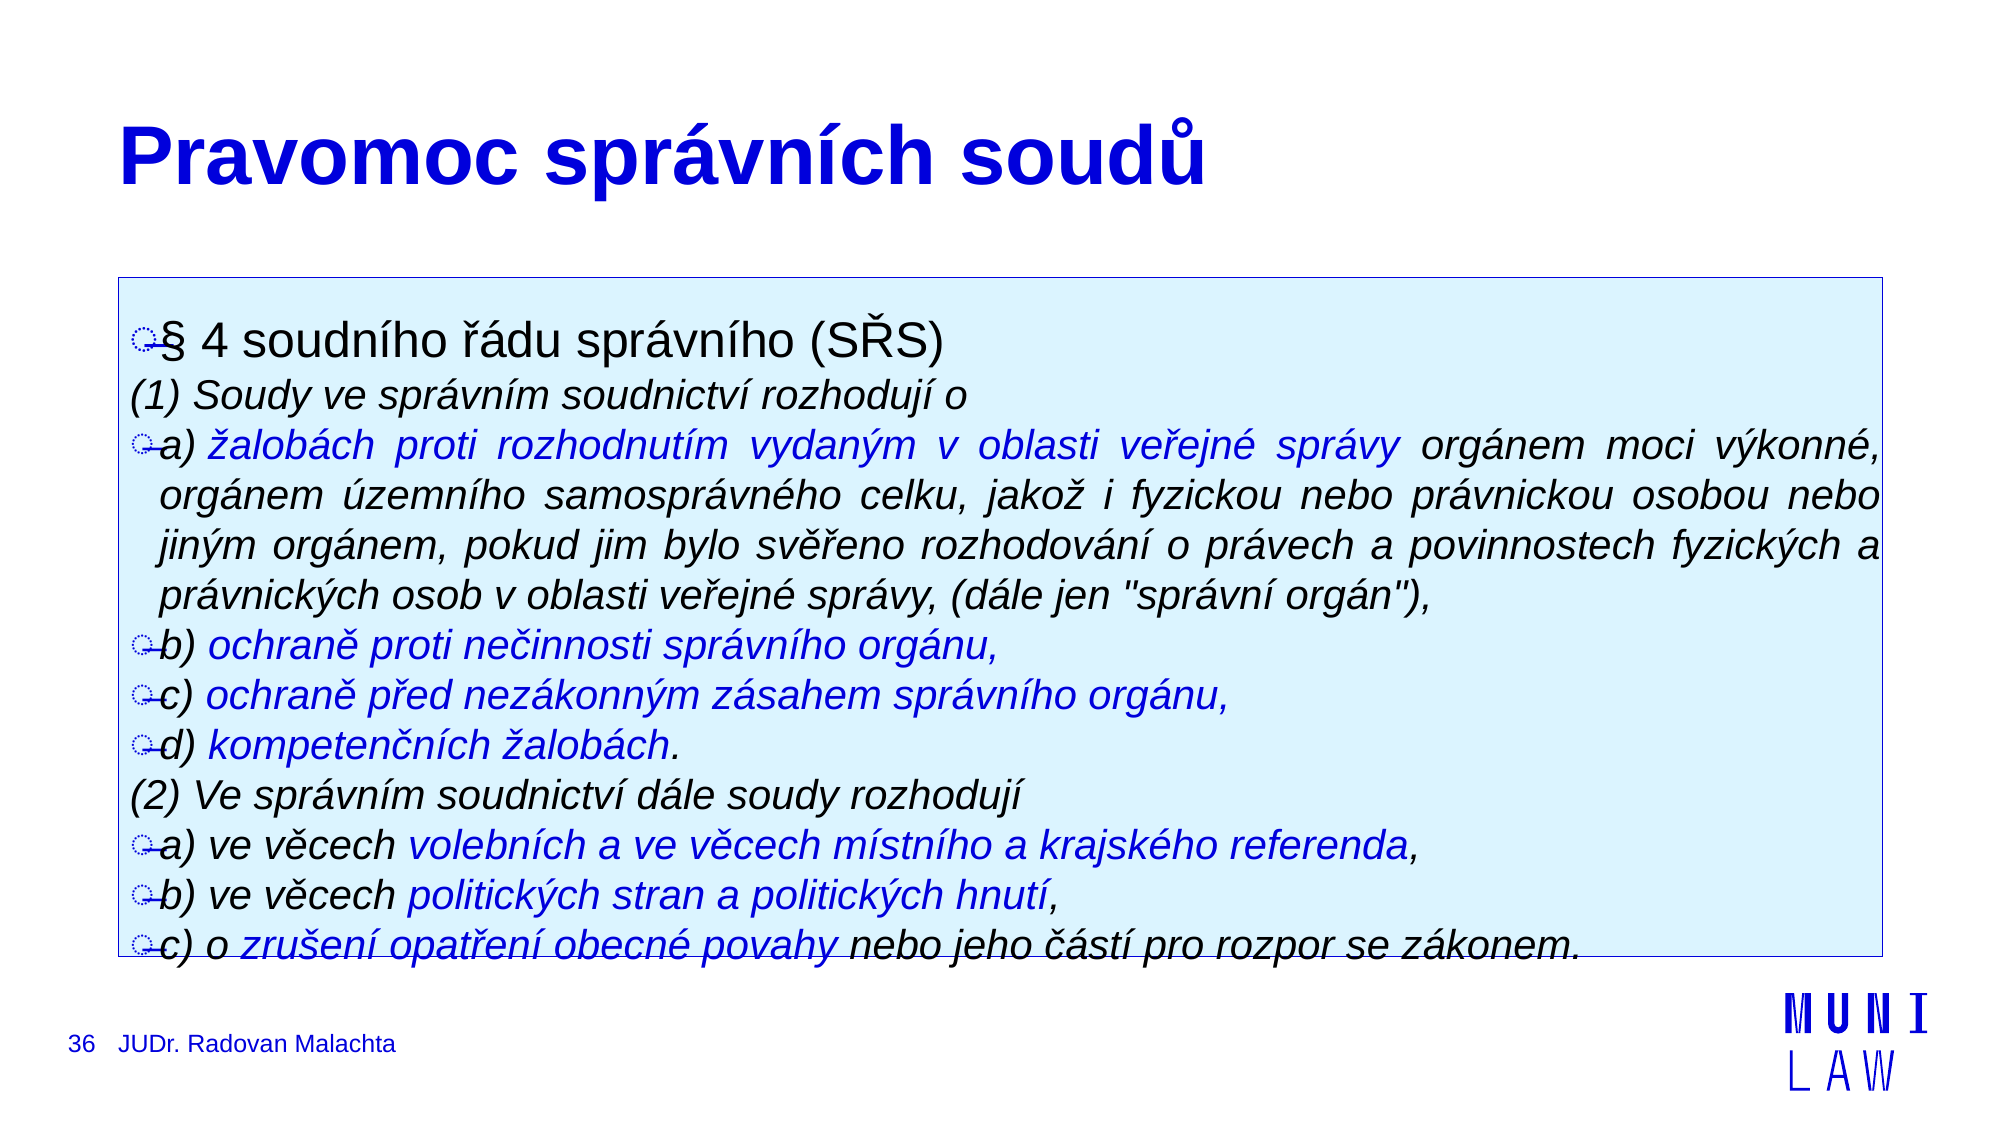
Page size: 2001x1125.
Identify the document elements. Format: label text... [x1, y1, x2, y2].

footer JUDr. Radovan Malachta [118, 1021, 1418, 1063]
slide_number 36 [67, 1021, 110, 1063]
list § 4 soudního řádu správního (SŘS) (1) Soudy ve správním soudnictví rozhodují o a) žalobách proti rozhodnutím vydaným v oblasti veřejné správy orgánem moci výkonné, orgánem územního samosprávného celku, jakož i fyzickou nebo právnickou osobou nebo jiným orgánem, pokud jim bylo svěřeno rozhodování o právech a povinnostech fyzických a právnických osob v oblasti veřejné správy, (dále jen "správní orgán"), b) ochraně proti nečinnosti správního orgánu, c) ochraně před nezákonným zásahem správního orgánu, d) kompetenčních žalobách. (2) Ve správním soudnictví dále soudy rozhodují a) ve věcech volebních a ve věcech místního a krajského referenda, b) ve věcech politických stran a politických hnutí, c) o zrušení opatření obecné povahy nebo jeho částí pro rozpor se zákonem. [118, 277, 1883, 957]
title Pravomoc správních soudů [118, 118, 1883, 193]
